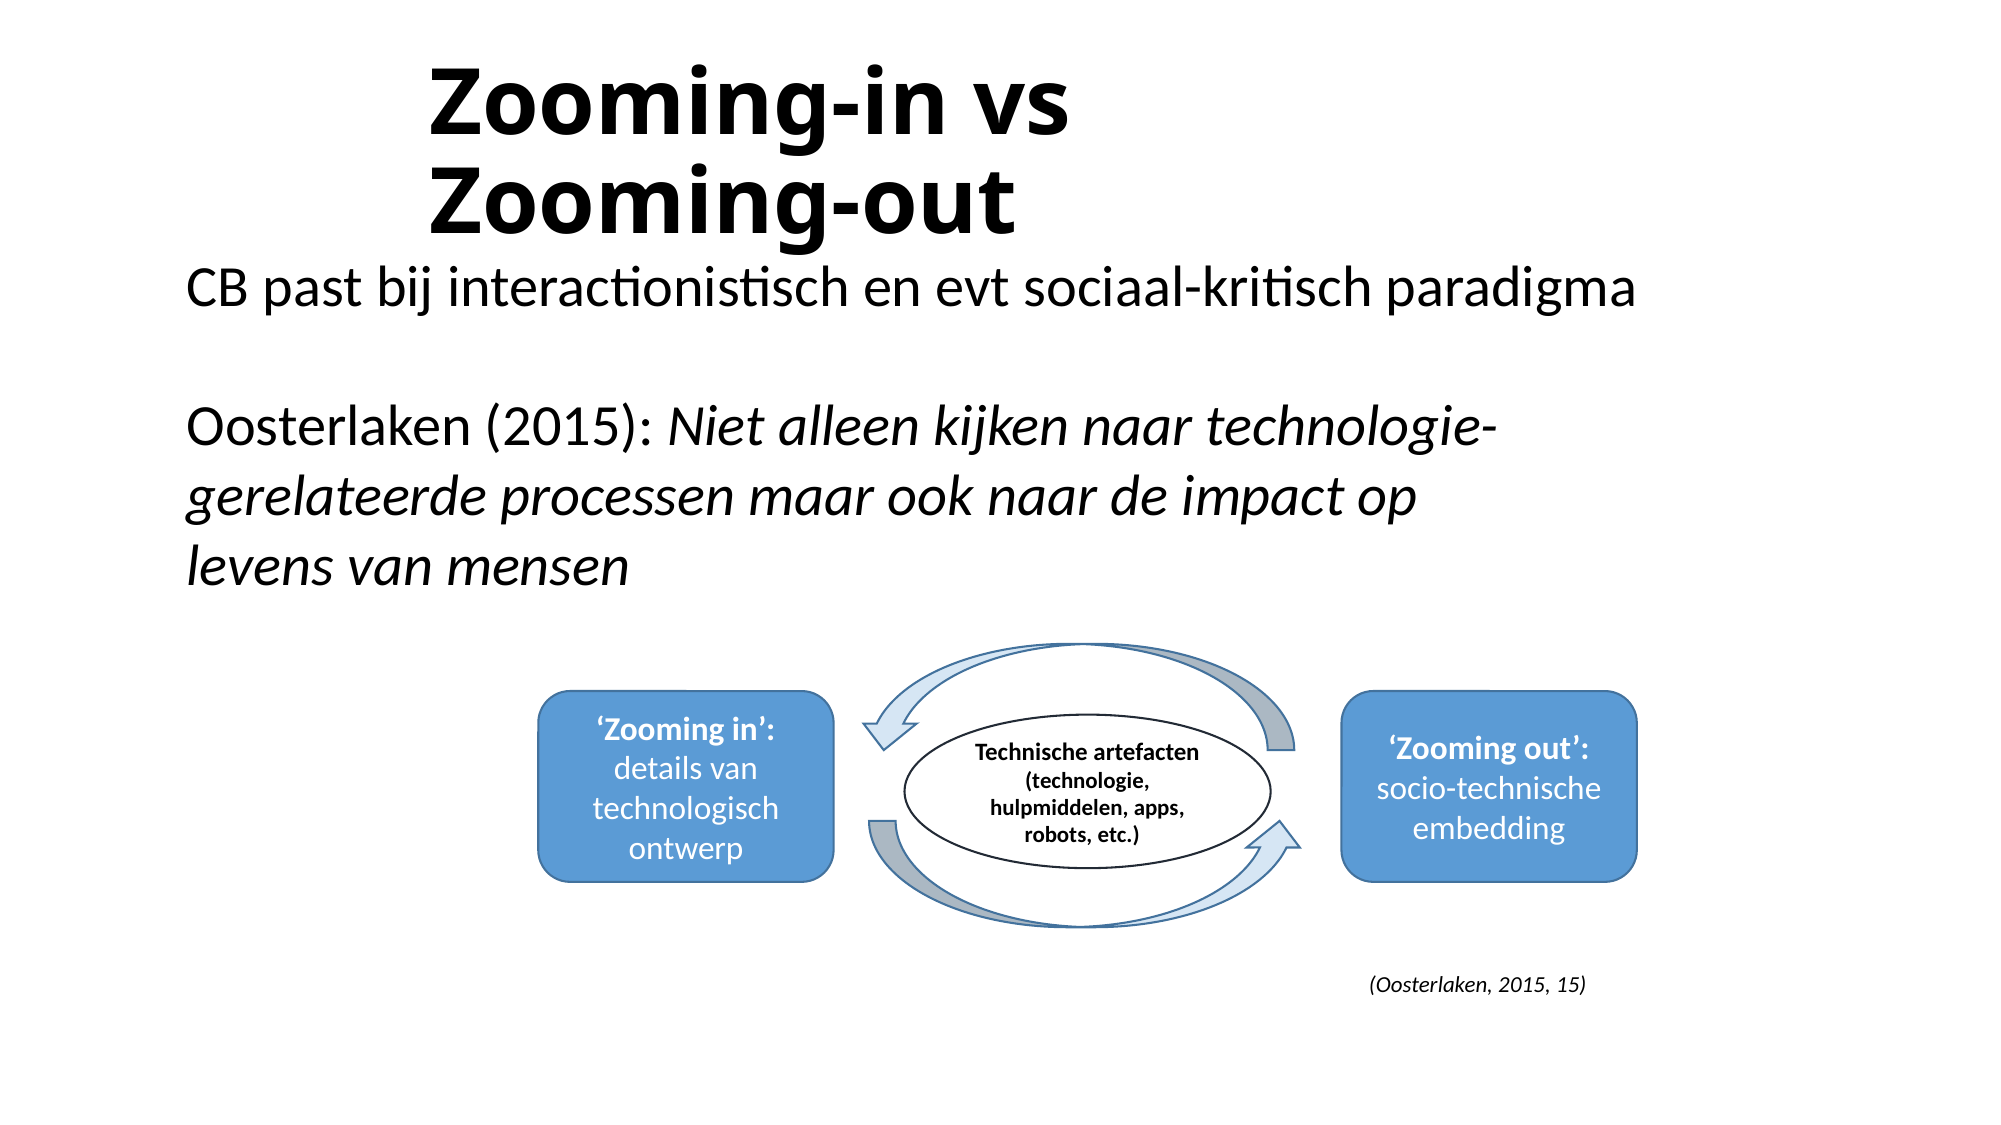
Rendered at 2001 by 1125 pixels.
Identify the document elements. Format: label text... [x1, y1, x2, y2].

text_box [538, 643, 1637, 1006]
text_box CB past bij interactionistisch en evt sociaal-kritisch paradigma Oosterlaken (2015): Niet alleen kijken naar technologie-gerelateerde processen maar ook naar de impact op levens van mensen [171, 240, 1690, 1060]
title Zooming-in vs Zooming-out [414, 45, 1474, 240]
